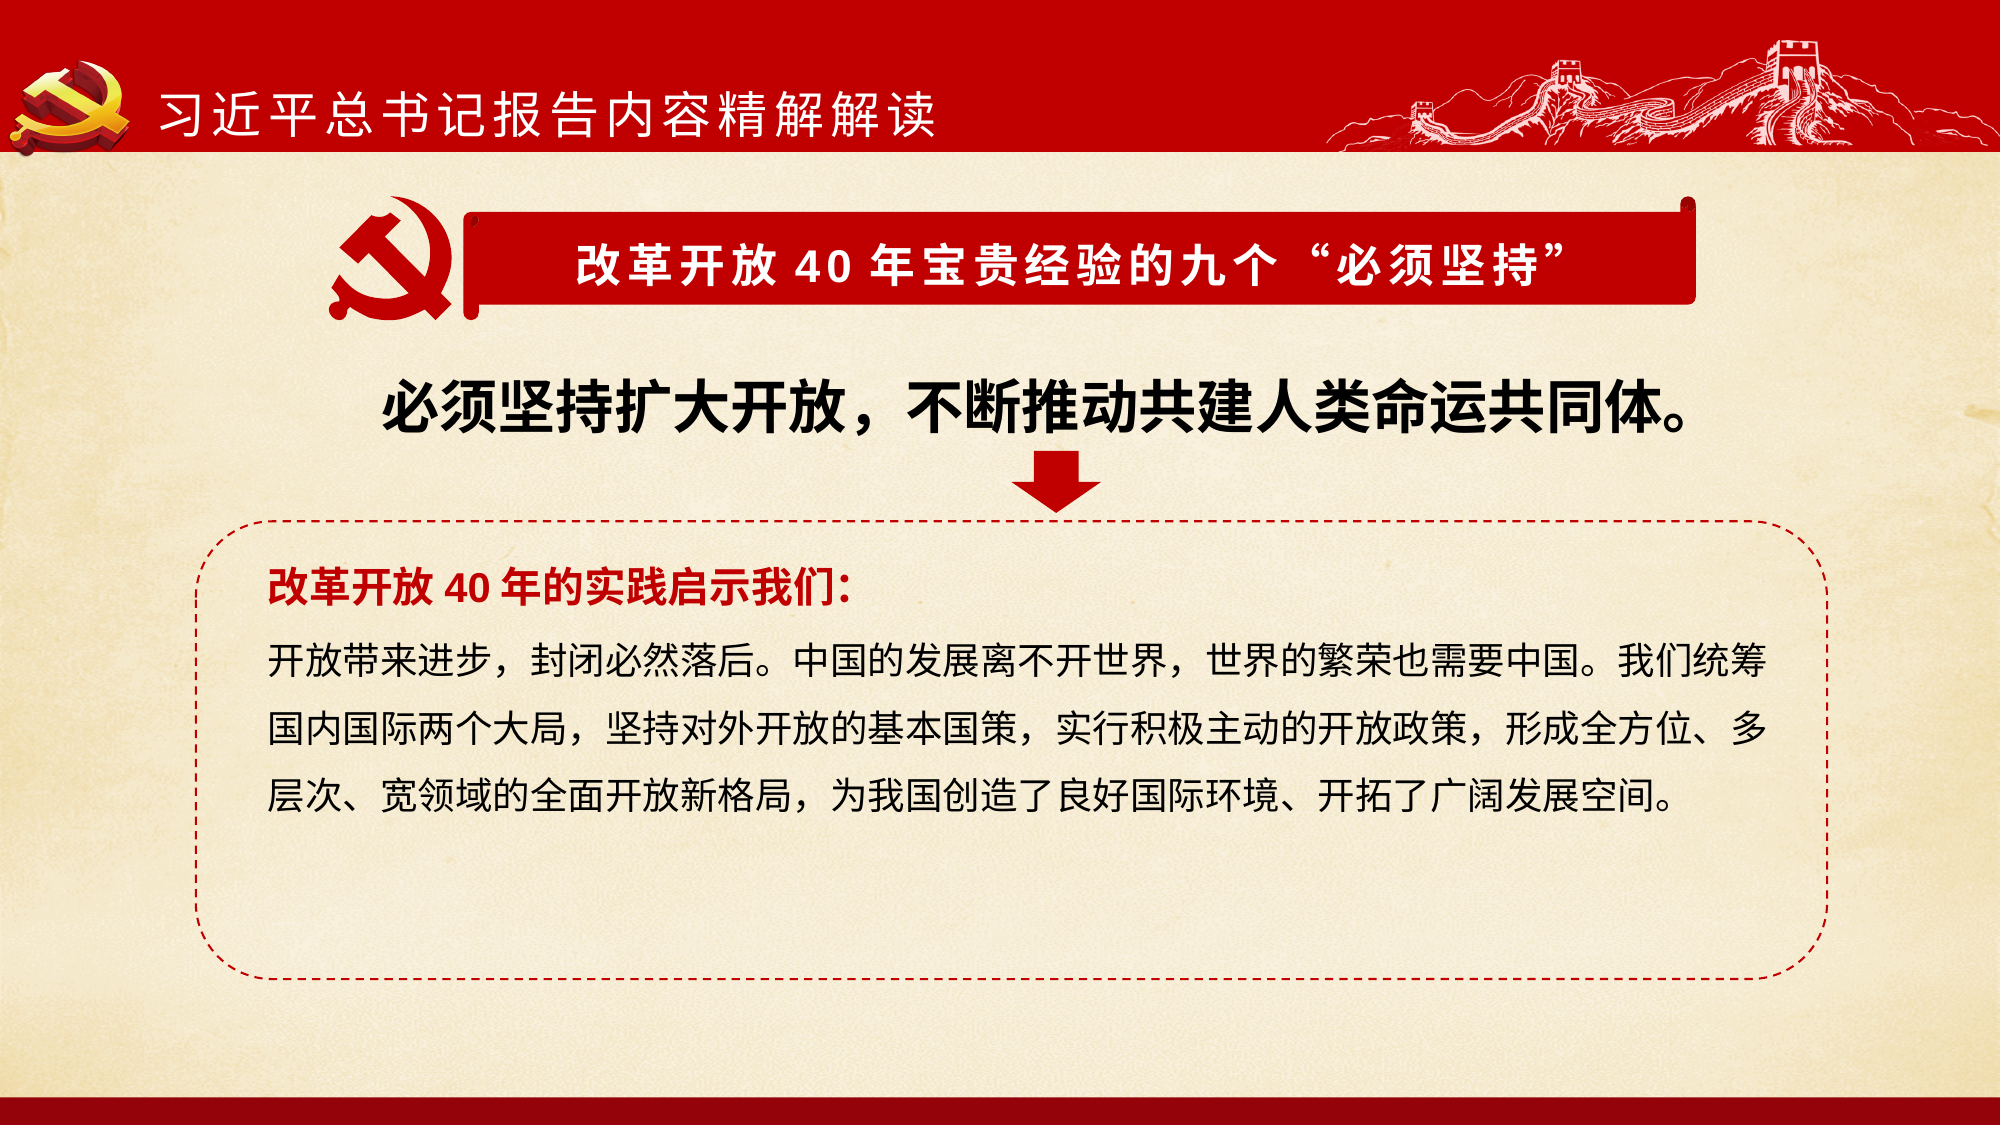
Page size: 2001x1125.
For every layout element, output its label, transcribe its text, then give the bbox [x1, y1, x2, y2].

text_box 改革开放40年宝贵经验的九个“必须坚持” [462, 195, 1697, 322]
text_box [194, 520, 1829, 981]
text_box 必须坚持扩大开放，不断推动共建人类命运共同体。 [366, 327, 1947, 448]
text_box 习近平总书记报告内容精解解读 [111, 75, 982, 151]
text_box [328, 196, 452, 321]
text_box 开放带来进步，封闭必然落后。中国的发展离不开世界，世界的繁荣也需要中国。我们统筹国内国际两个大局，坚持对外开放的基本国策，实行积极主动的开放政策，形成全方位、多层次、宽领域的全面开放新格局，为我国创造了良好国际环境、开拓了广阔发展空间。 [252, 607, 1800, 825]
text_box [1008, 449, 1105, 515]
text_box 改革开放40年的实践启示我们： [252, 528, 932, 619]
picture [0, 46, 2000, 1097]
